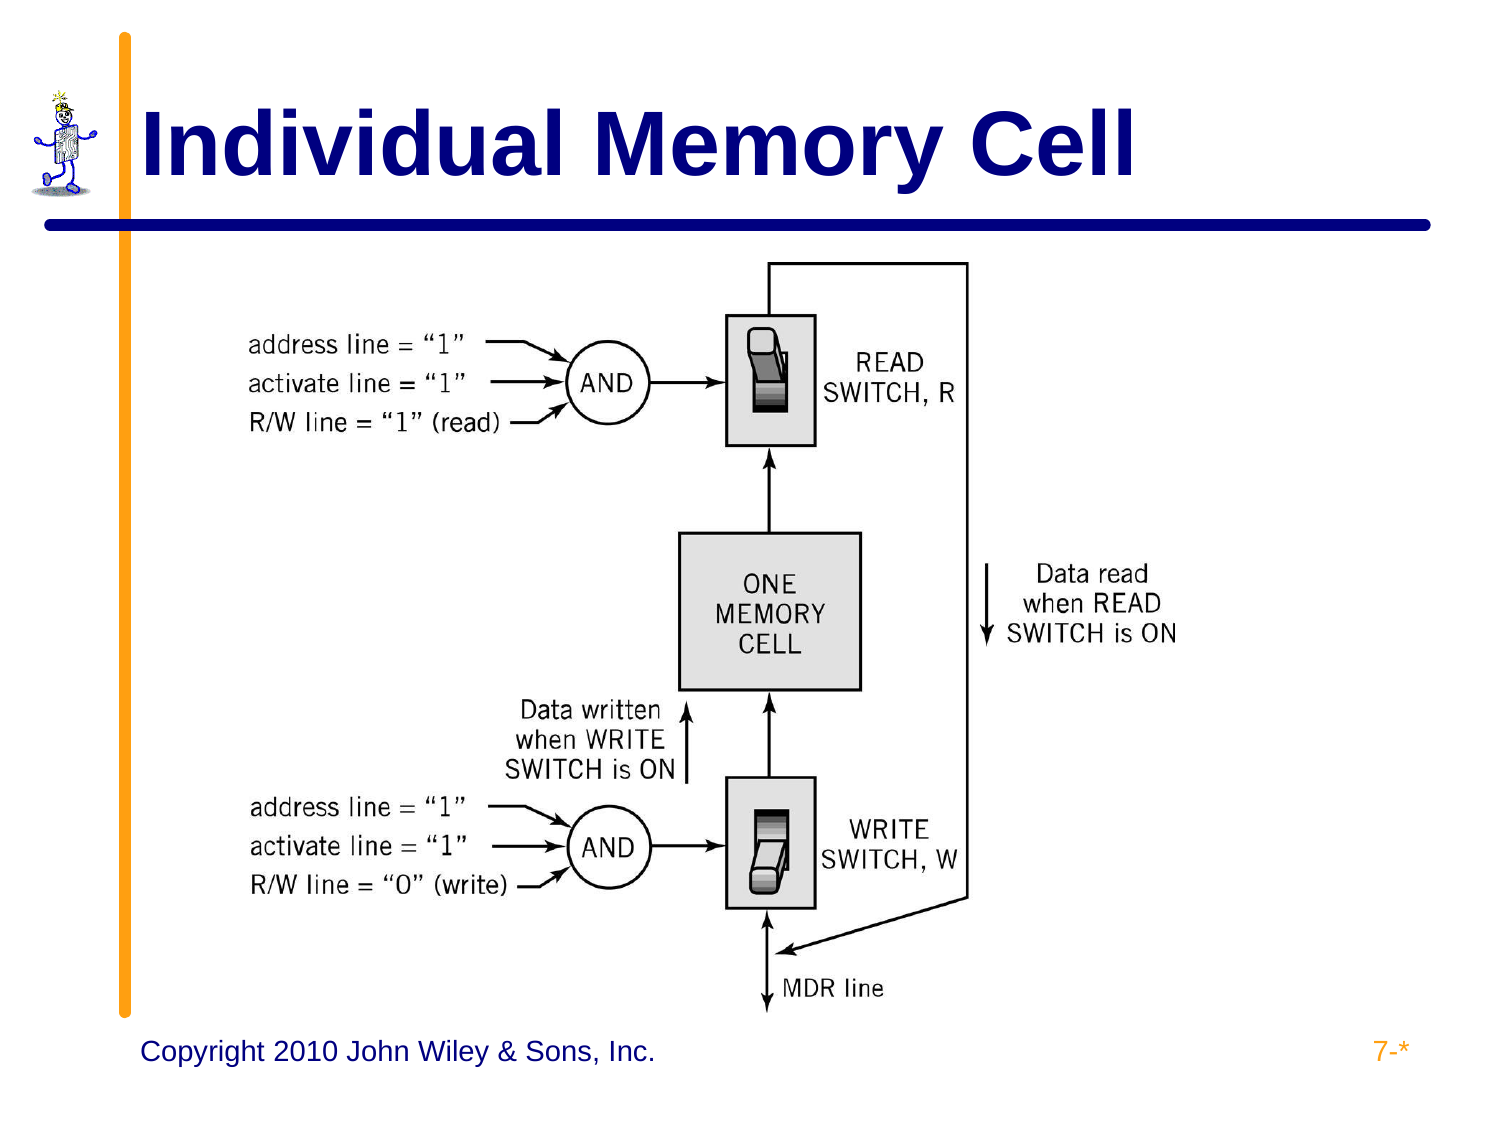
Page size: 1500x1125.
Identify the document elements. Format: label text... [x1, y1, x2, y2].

picture [249, 262, 1176, 1013]
picture [24, 87, 105, 204]
text_box 7-* [1074, 1024, 1425, 1103]
title Individual Memory Cell [125, 45, 1425, 233]
text_box Copyright 2010 John Wiley & Sons, Inc. [125, 1025, 675, 1104]
